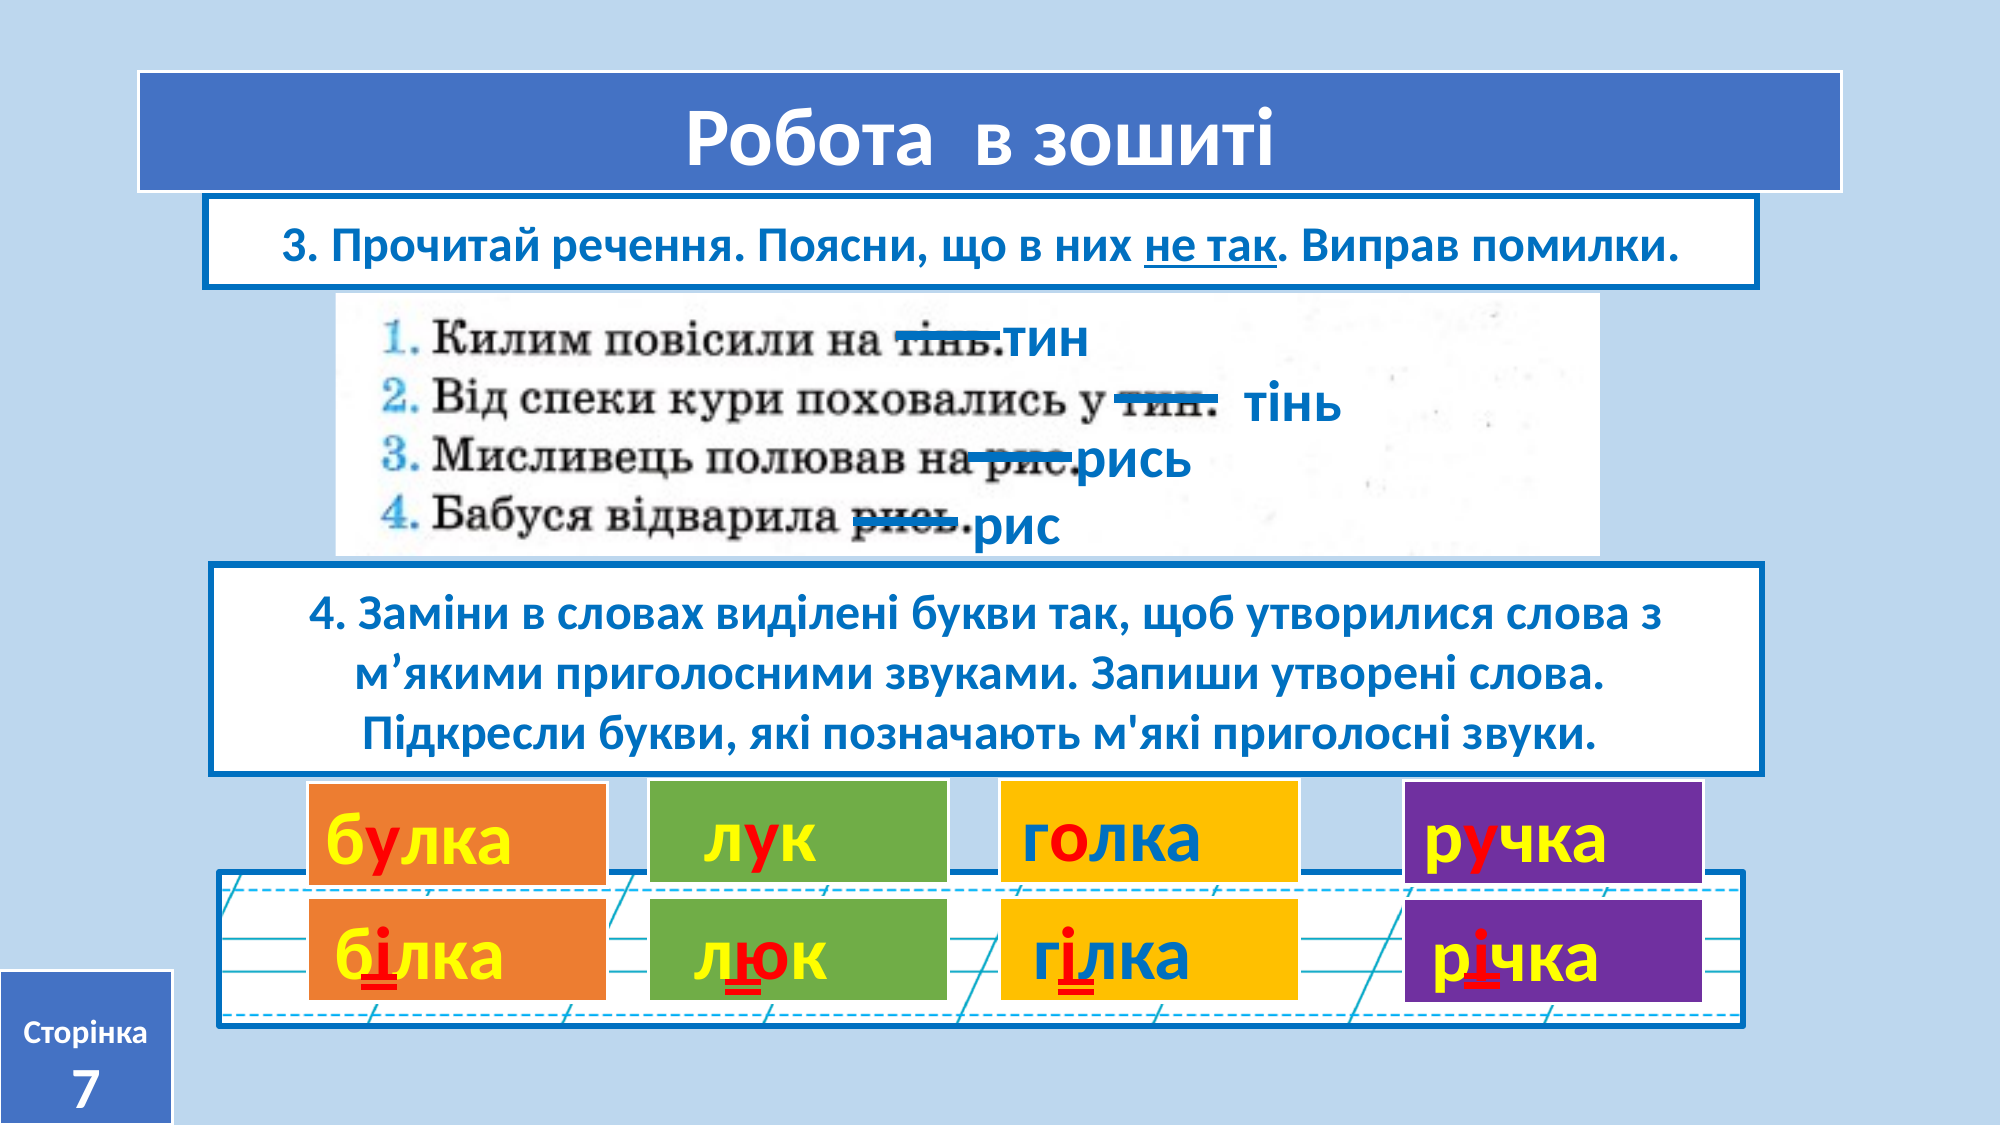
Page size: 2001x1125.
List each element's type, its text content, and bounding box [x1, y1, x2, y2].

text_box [1057, 982, 1094, 992]
text_box Робота в зошиті [137, 70, 1843, 193]
text_box 3. Прочитай речення. Поясни, що в них не так. Виправ помилки. [204, 195, 1758, 288]
text_box рис [958, 556, 1103, 634]
text_box булка [306, 781, 609, 875]
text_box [724, 982, 762, 992]
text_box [361, 977, 398, 988]
text_box ручка [1402, 779, 1705, 875]
text_box Сторінка 7 [0, 969, 174, 1125]
picture [222, 875, 1740, 1023]
text_box рись [1103, 556, 1248, 566]
text_box голка [998, 778, 1301, 875]
text_box лук [647, 778, 950, 875]
picture [335, 293, 1600, 556]
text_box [1463, 975, 1500, 986]
text_box 4. Заміни в словах виділені букви так, щоб утворилися слова з м’якими приголосними звуками. Запиши утворені слова. Підкресли букви, які позначають м'які приголосні звуки. [210, 563, 1763, 775]
